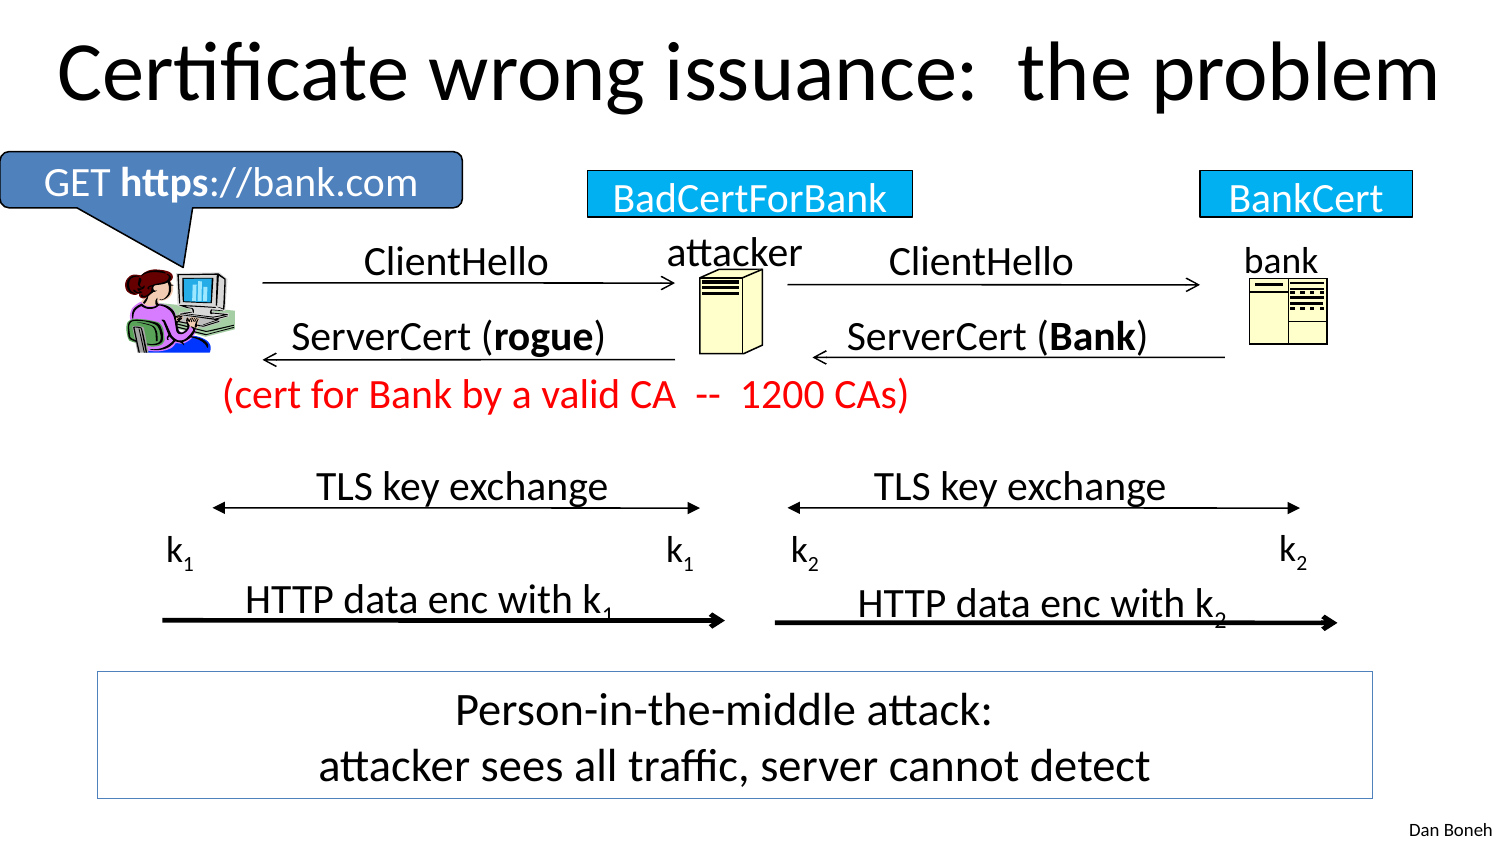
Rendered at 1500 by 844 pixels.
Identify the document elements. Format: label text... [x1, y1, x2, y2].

text_box BankCert [1199, 170, 1413, 218]
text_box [162, 563, 726, 630]
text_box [262, 301, 676, 368]
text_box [149, 451, 1324, 579]
text_box [699, 301, 763, 354]
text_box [812, 301, 1226, 368]
text_box bank [1229, 235, 1334, 289]
text_box BadCertForBank [587, 170, 913, 218]
text_box attacker [651, 218, 818, 224]
text_box GET https://bank.com [0, 151, 463, 267]
text_box [1249, 289, 1328, 344]
picture [124, 268, 236, 354]
list Person-in-the-middle attack: attacker sees all traffic, server cannot detect [97, 671, 1373, 799]
text_box (cert for Bank by a valid CA -- 1200 CAs) [207, 359, 926, 425]
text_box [774, 568, 1338, 635]
title Certificate wrong issuance: the problem [37, 0, 1463, 138]
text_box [262, 226, 1201, 293]
